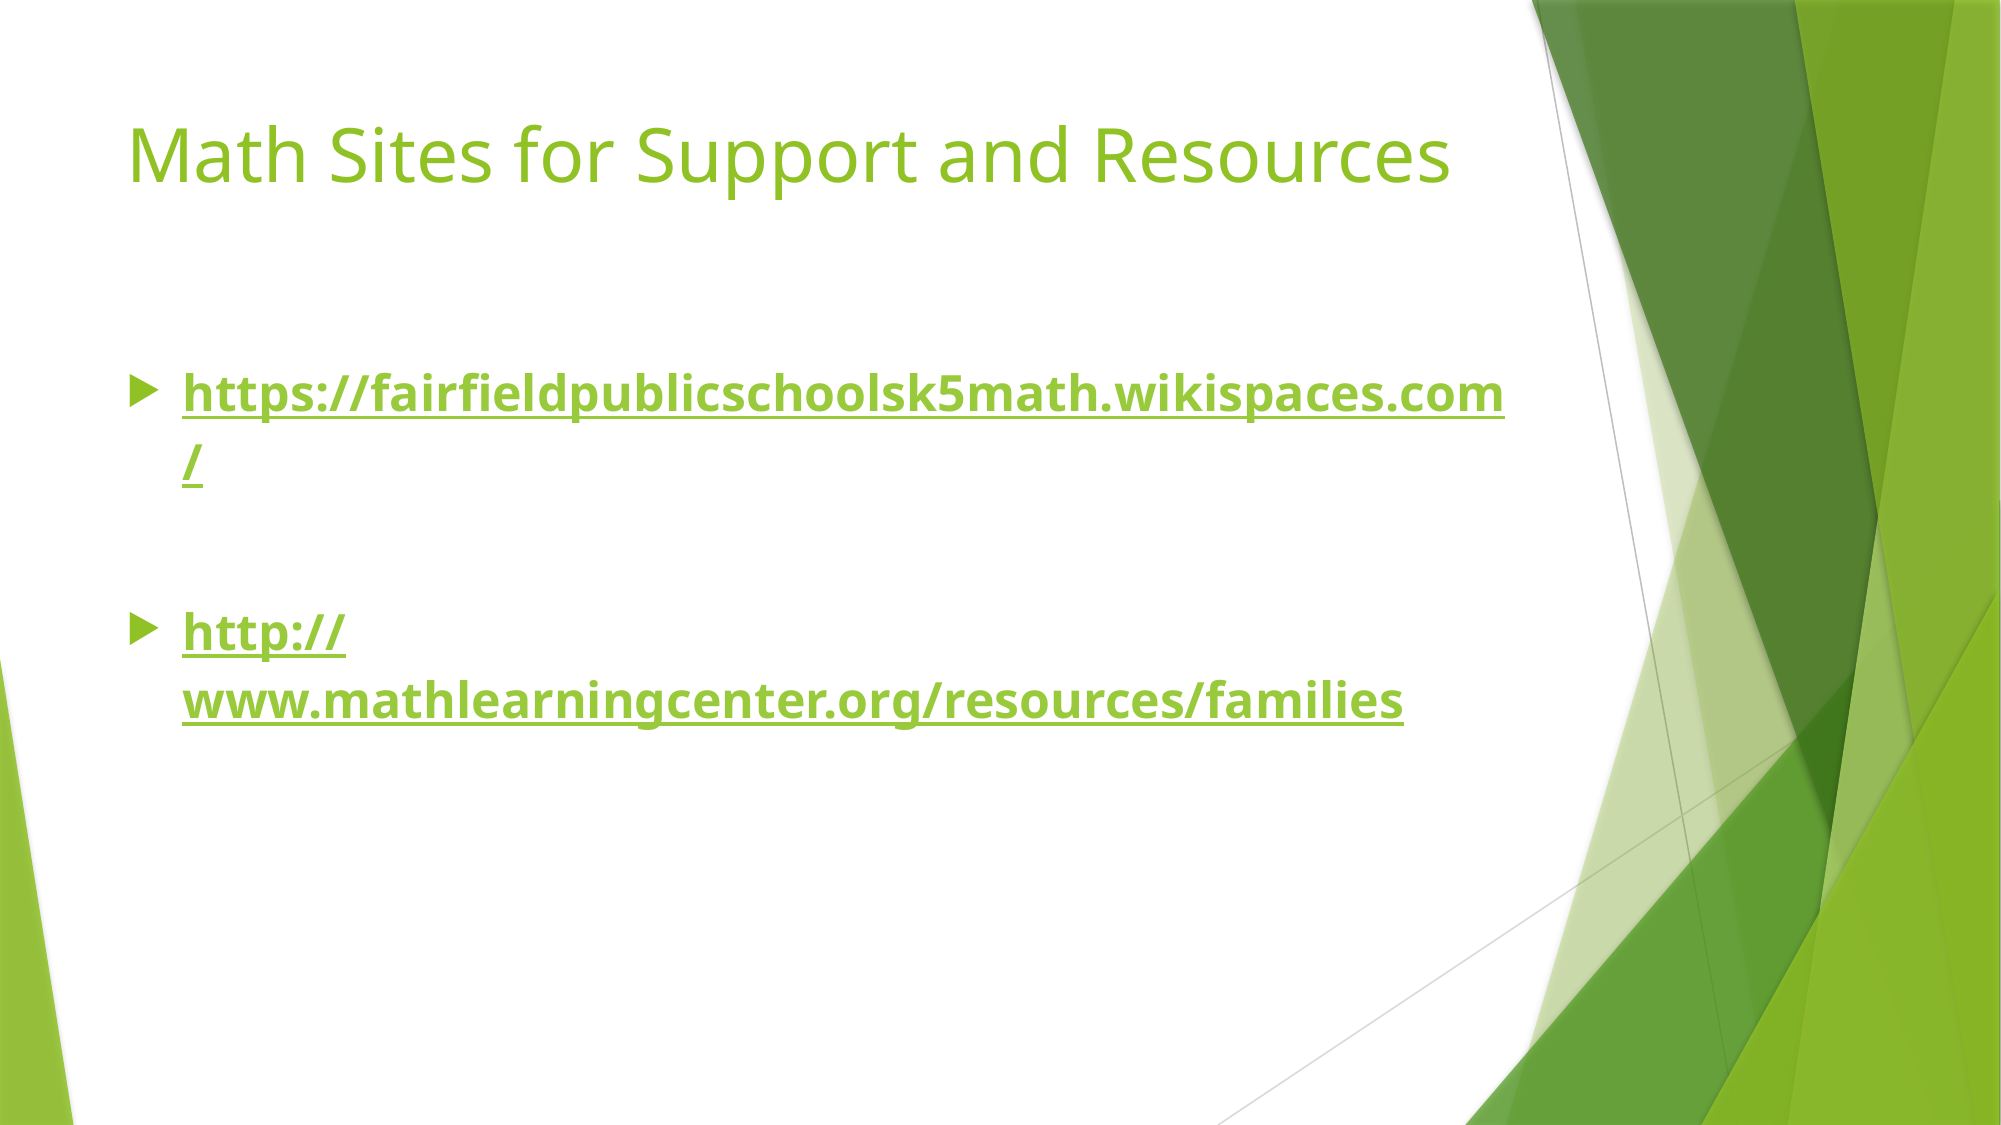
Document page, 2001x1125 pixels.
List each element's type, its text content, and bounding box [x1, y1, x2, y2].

title Math Sites for Support and Resources [111, 99, 1522, 317]
list https://fairfieldpublicschoolsk5math.wikispaces.com/ http://www.mathlearningcenter.org/resources/families [111, 354, 1522, 805]
